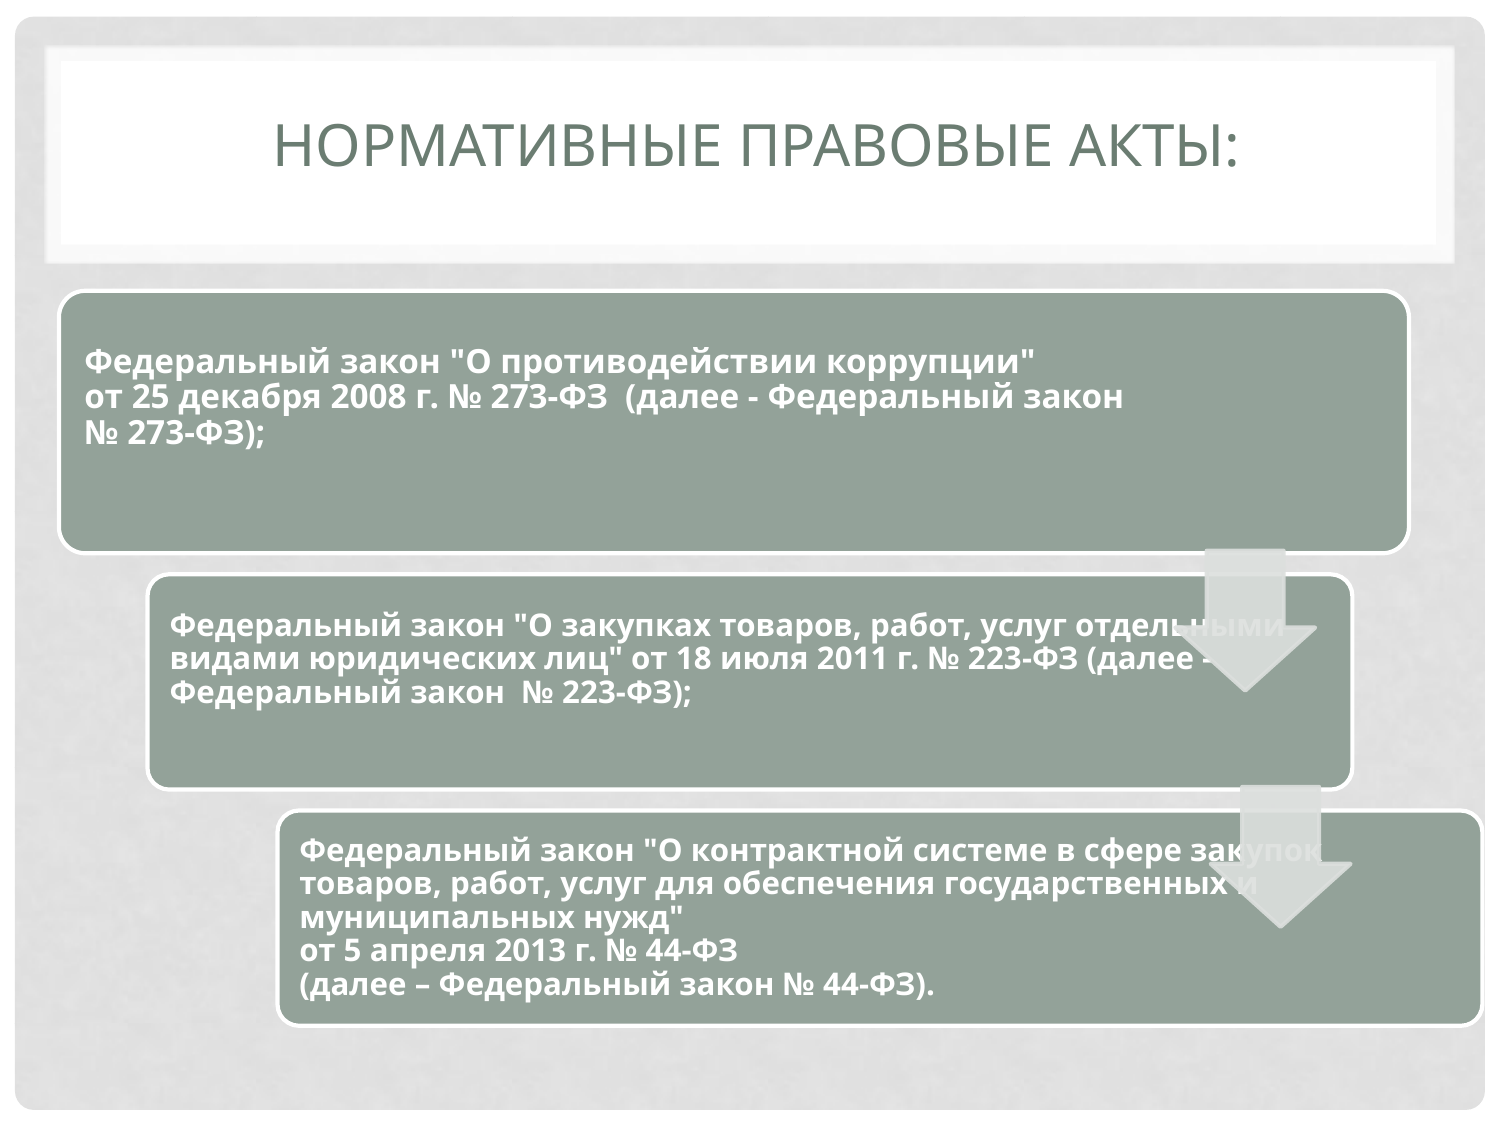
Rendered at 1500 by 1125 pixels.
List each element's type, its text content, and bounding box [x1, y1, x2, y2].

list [123, 302, 1475, 1021]
title Нормативные правовые акты: [88, 66, 1425, 220]
